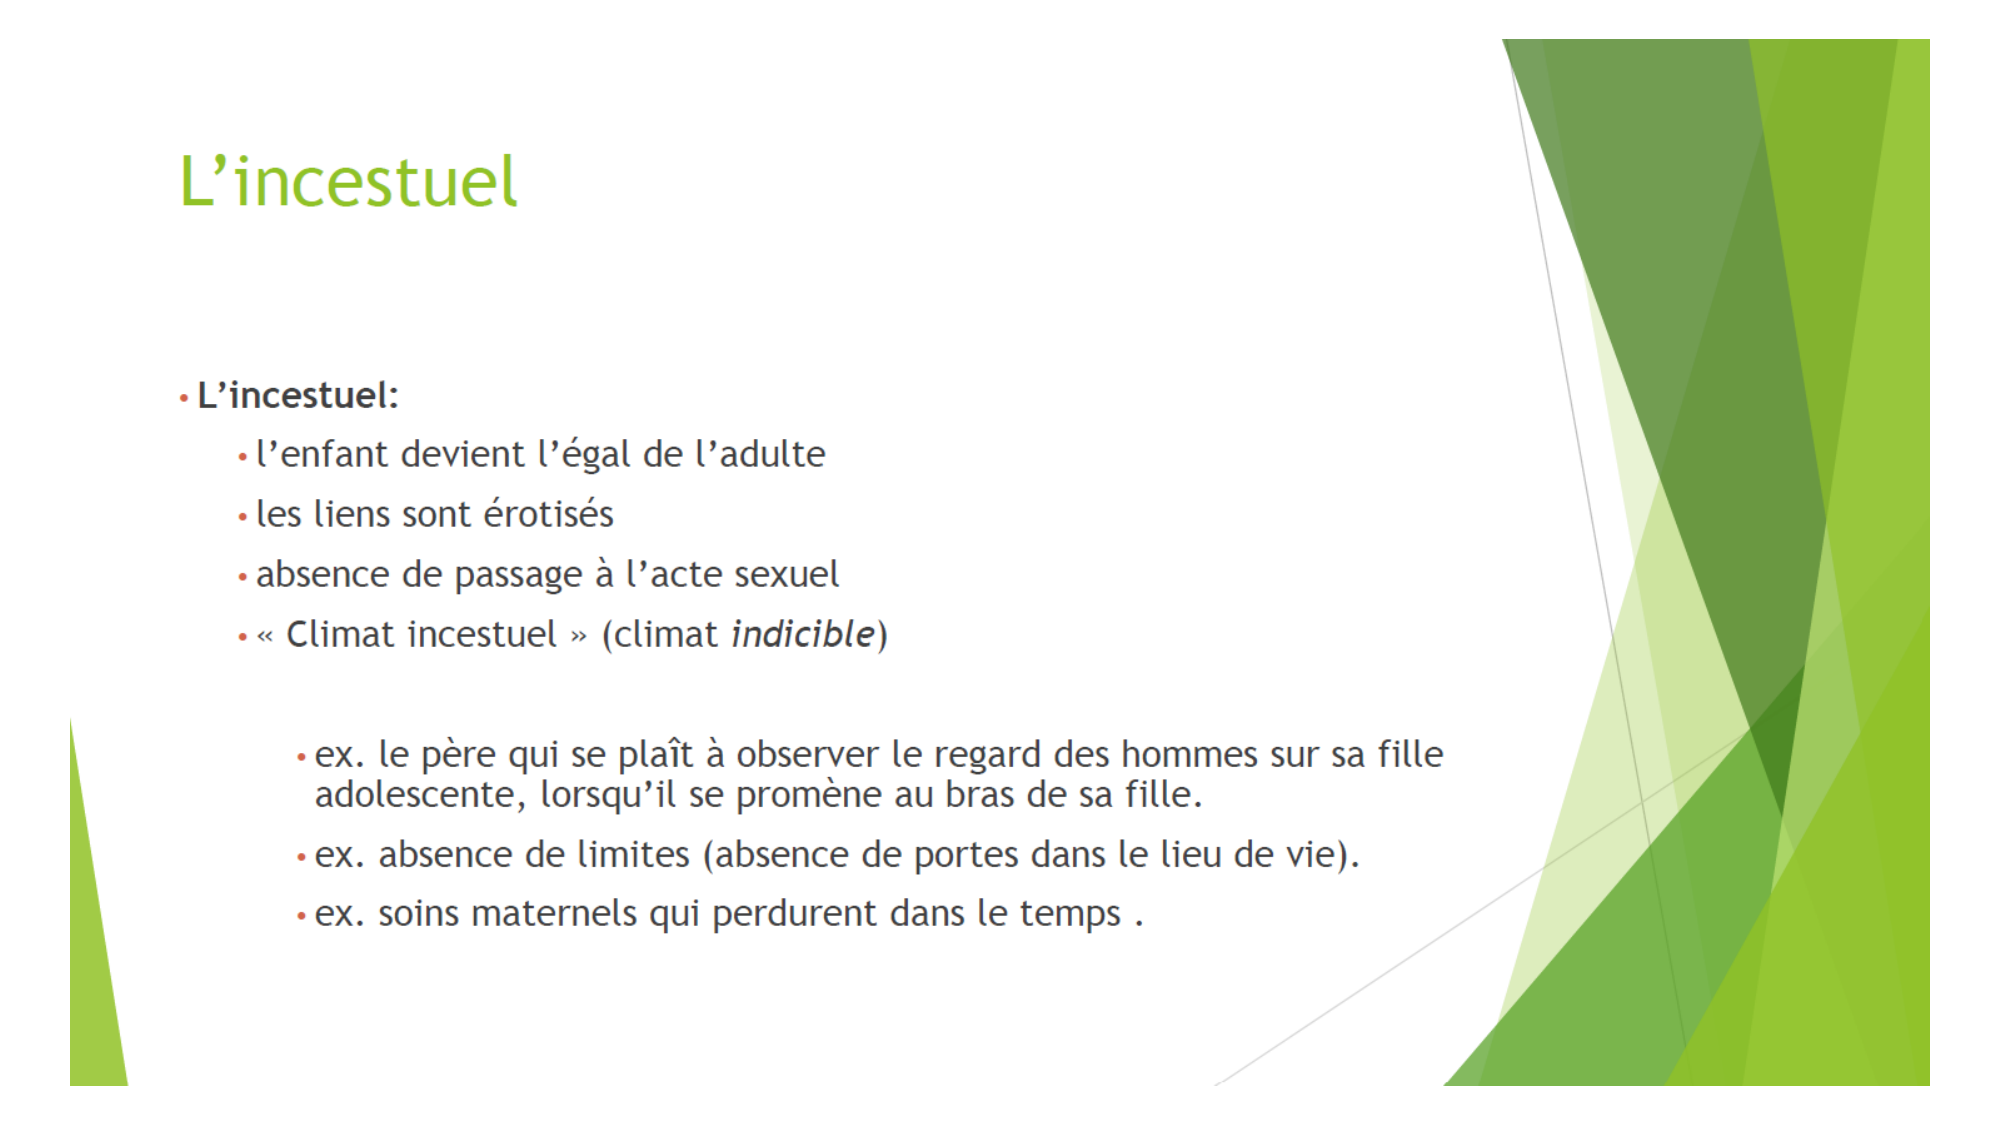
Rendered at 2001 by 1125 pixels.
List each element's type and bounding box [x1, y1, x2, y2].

picture [70, 39, 1930, 1086]
